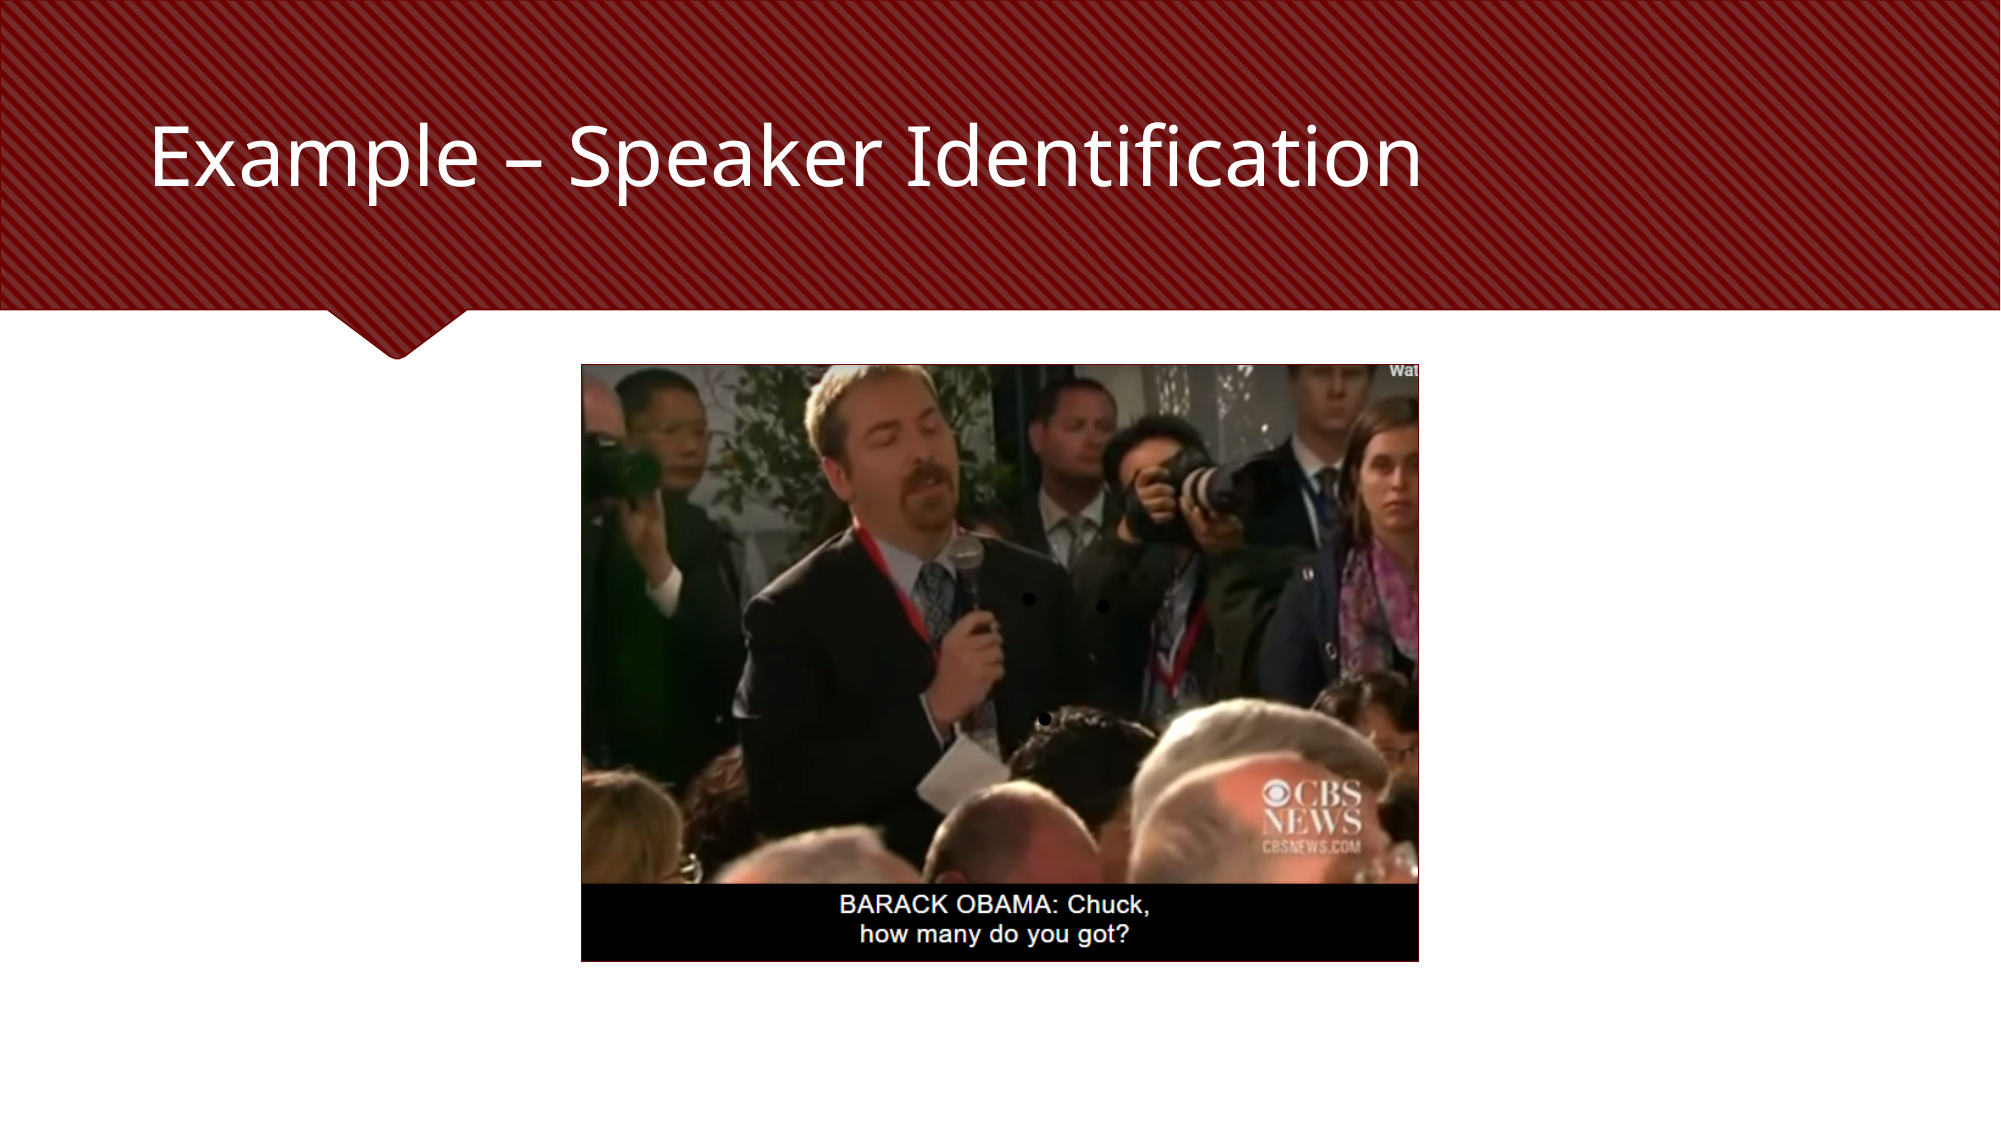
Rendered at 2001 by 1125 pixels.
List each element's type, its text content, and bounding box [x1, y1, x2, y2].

title Example – Speaker Identification [132, 73, 1868, 233]
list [580, 364, 1420, 962]
